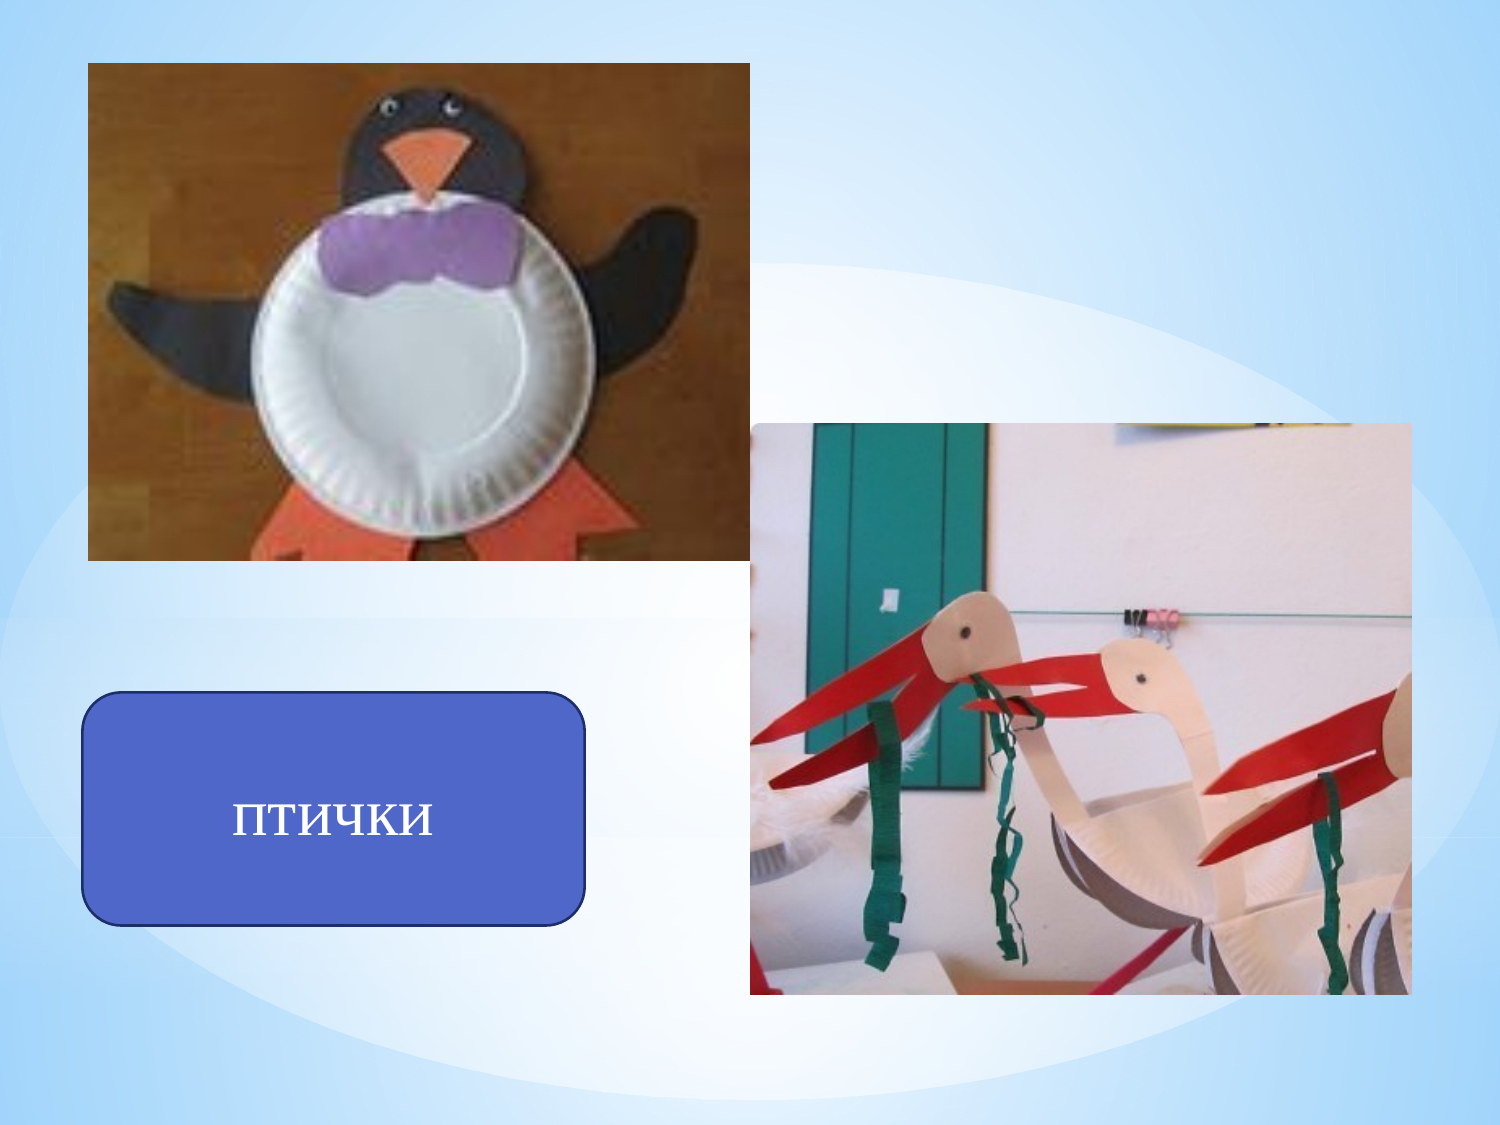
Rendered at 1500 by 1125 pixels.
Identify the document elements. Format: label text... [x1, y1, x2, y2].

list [88, 62, 751, 561]
text_box птички [81, 691, 586, 927]
picture [749, 423, 1412, 995]
